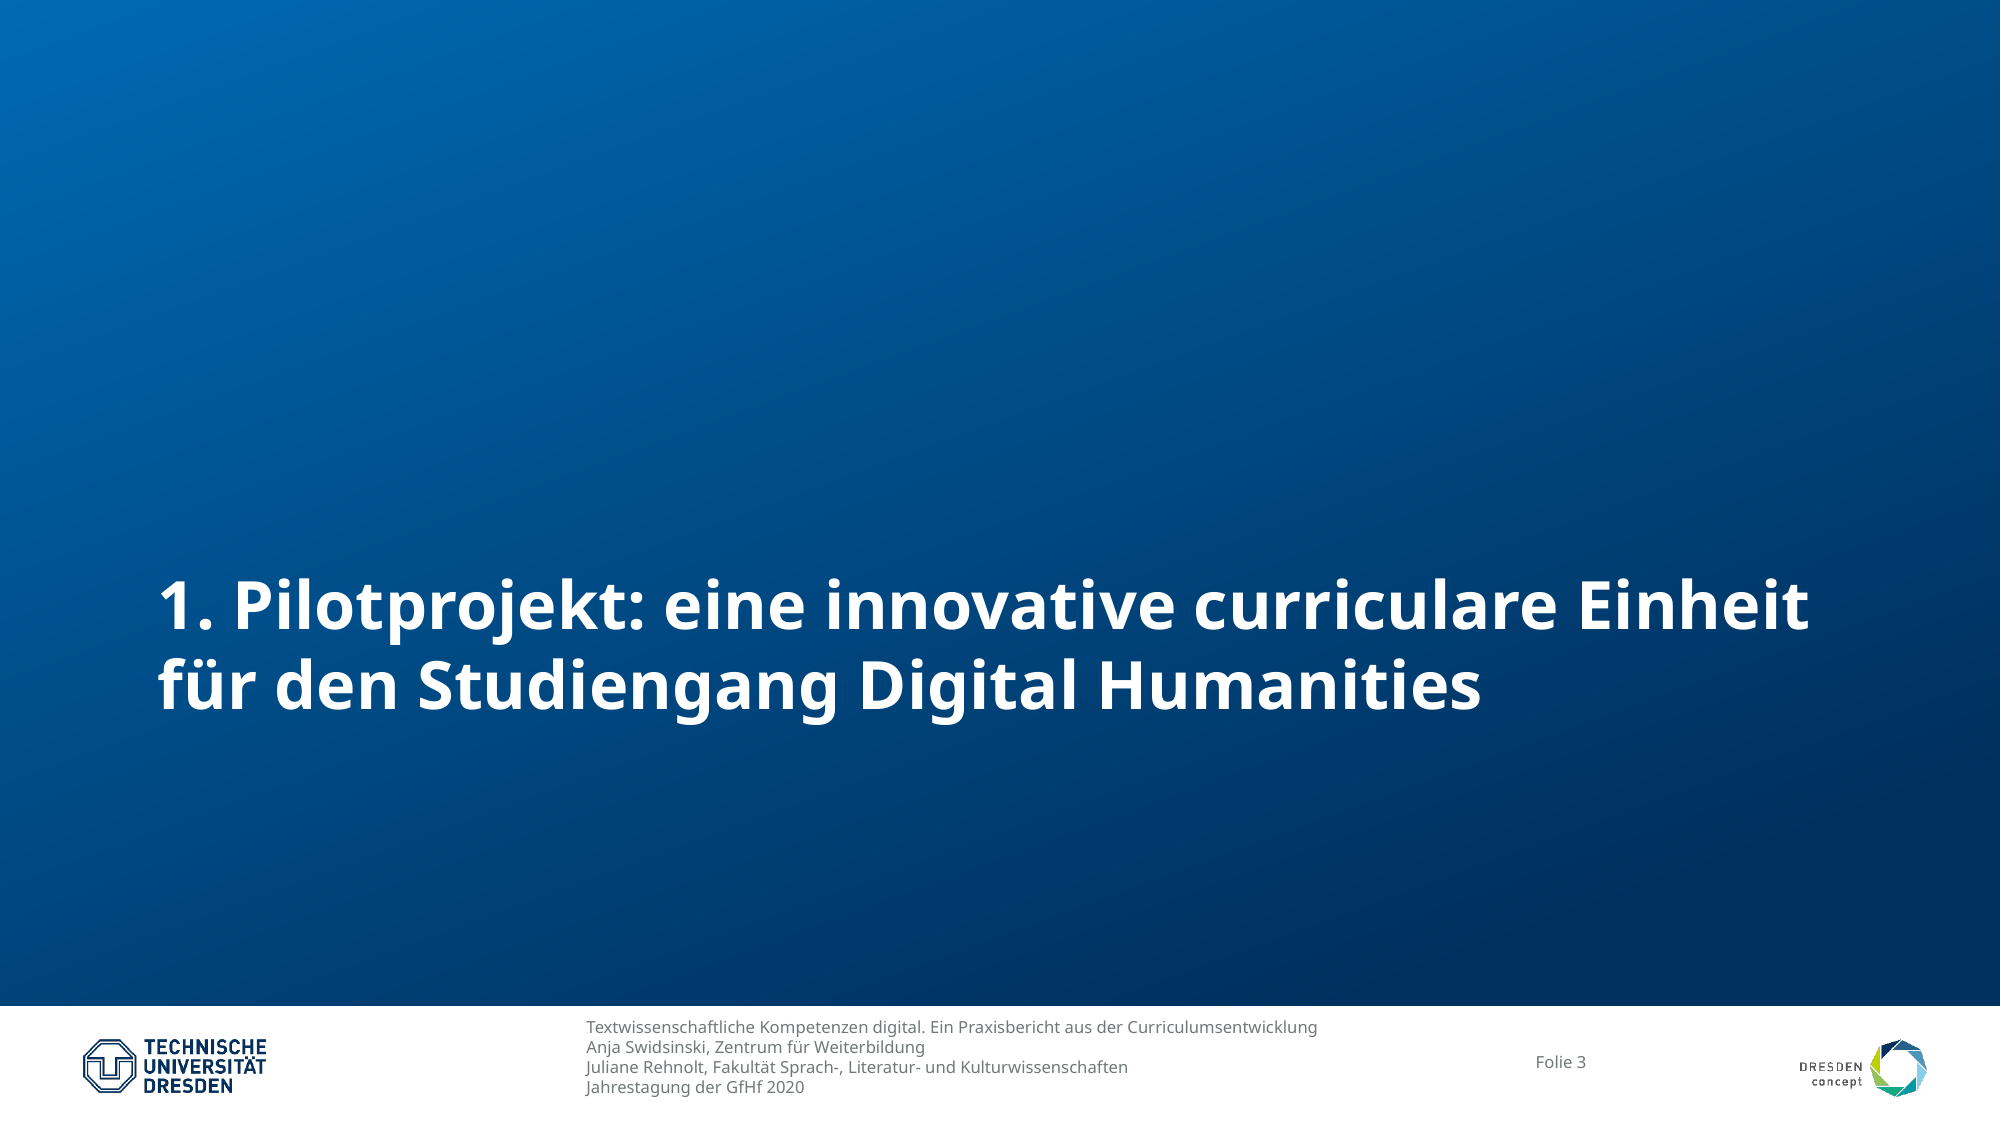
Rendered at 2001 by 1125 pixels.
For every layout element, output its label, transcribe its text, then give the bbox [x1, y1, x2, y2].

title 1. Pilotprojekt: eine innovative curriculare Einheit für den Studiengang Digital Humanities [157, 562, 1894, 1027]
picture [83, 1039, 266, 1093]
picture [1800, 1039, 1927, 1097]
